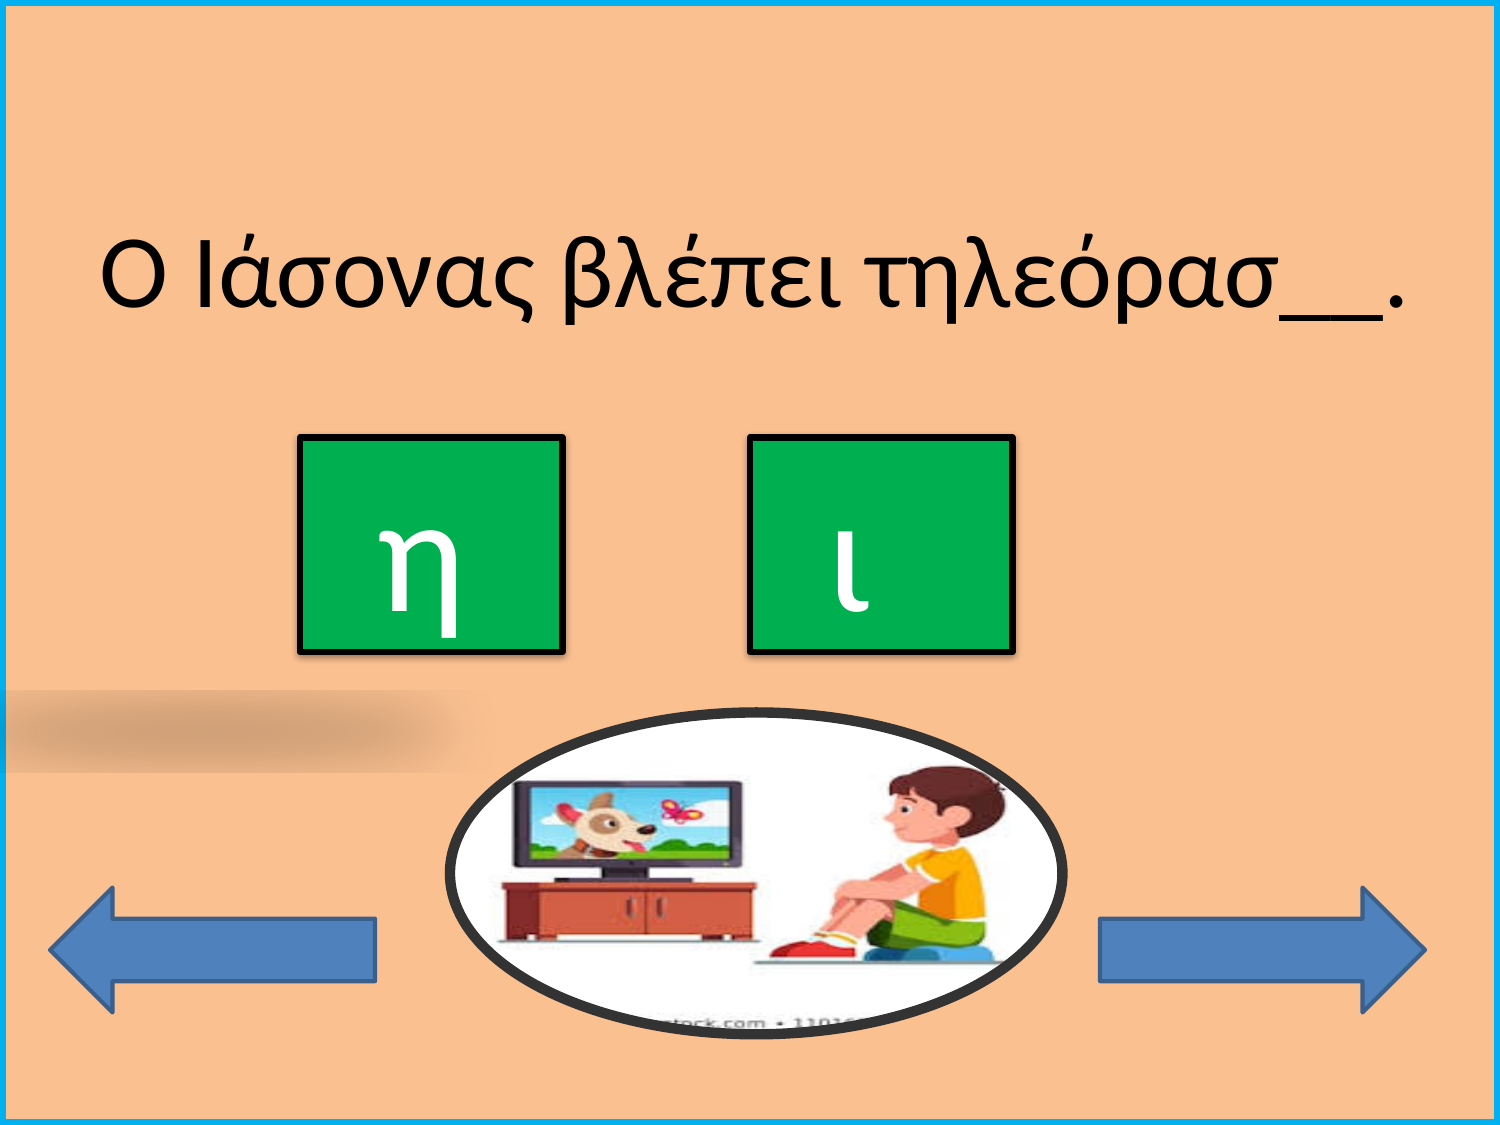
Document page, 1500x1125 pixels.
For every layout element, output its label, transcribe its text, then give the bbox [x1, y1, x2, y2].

list Ο Ιάσονας βλέπει τηλεόρασ__. [0, 0, 1500, 1125]
picture [449, 712, 1063, 1035]
text_box ι [747, 434, 1016, 655]
text_box [1097, 885, 1428, 1015]
text_box [47, 885, 378, 1015]
text_box η [297, 434, 566, 655]
